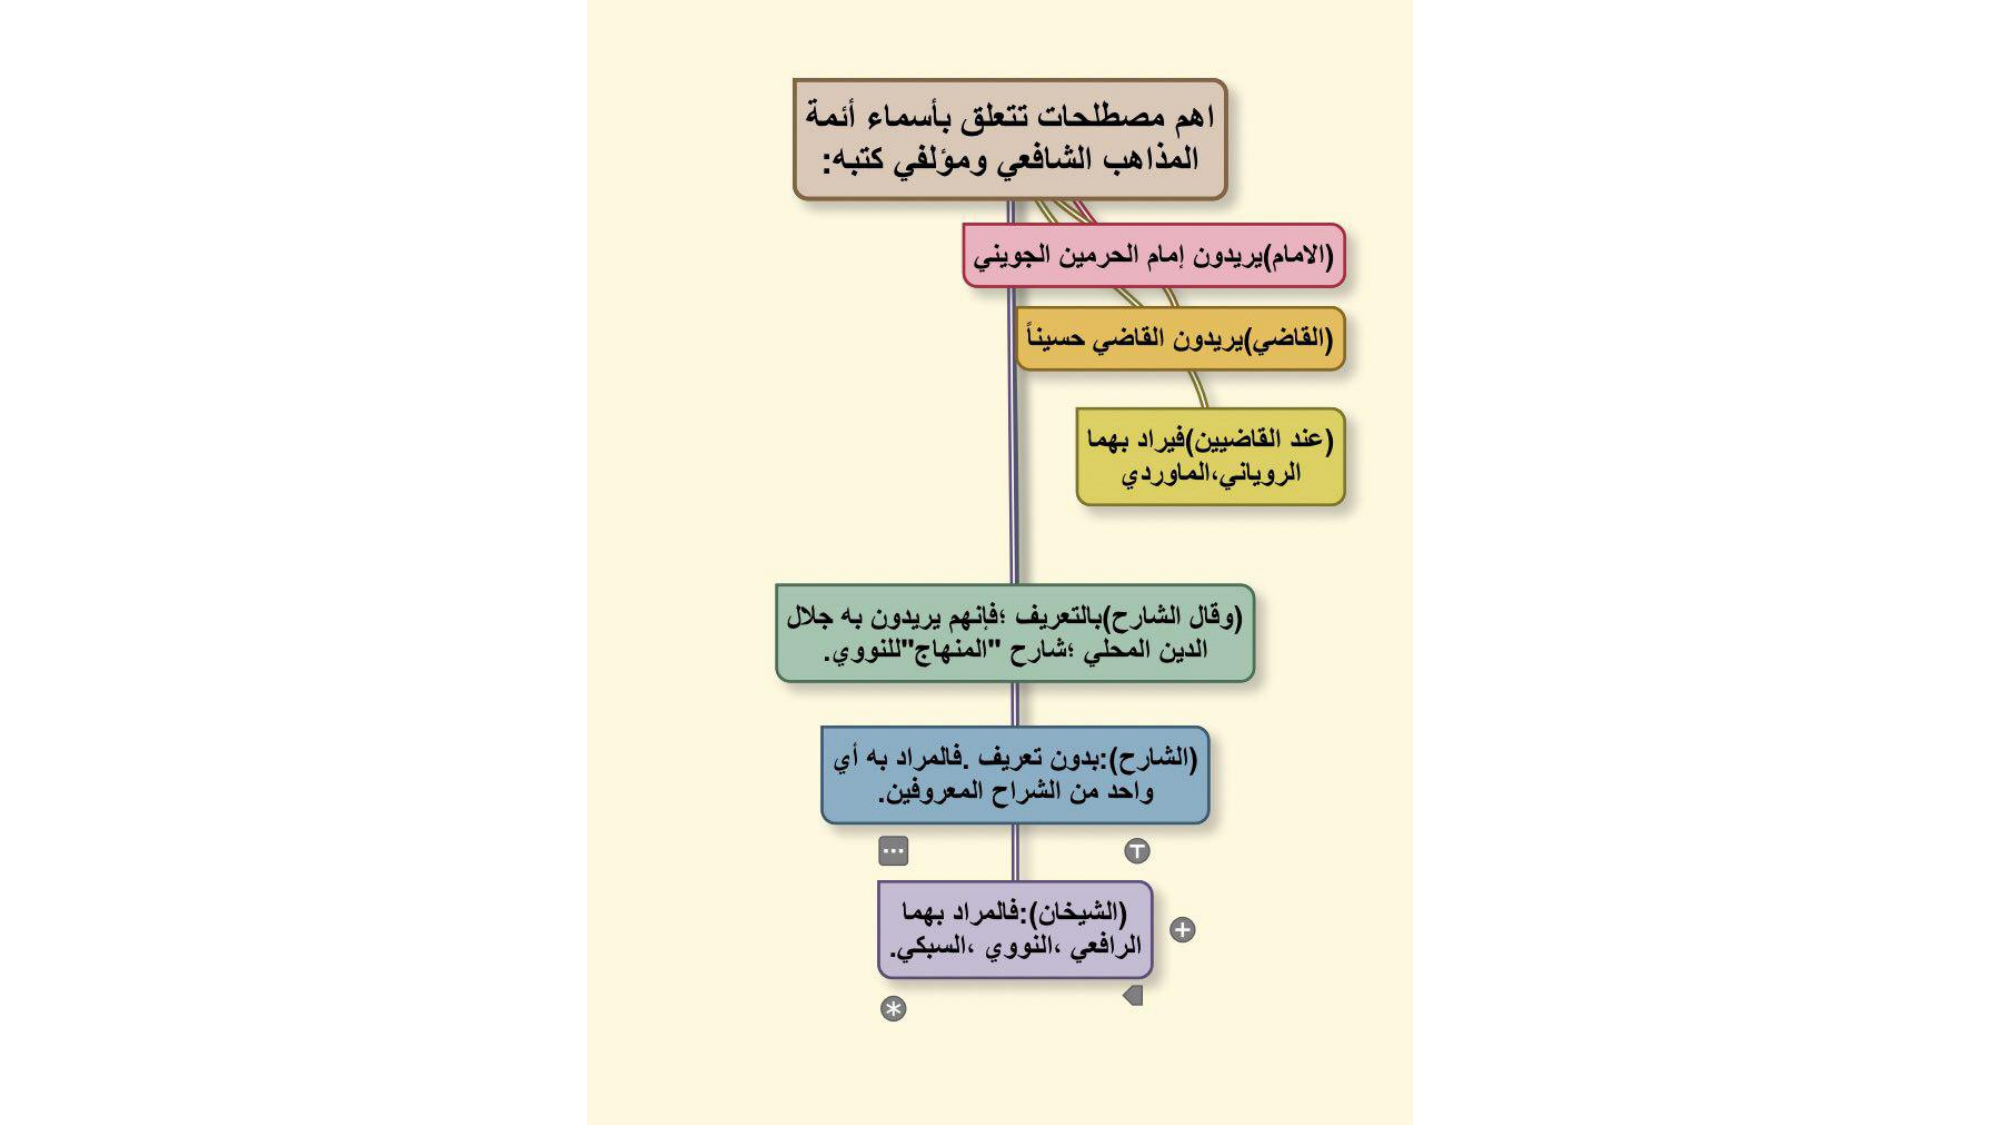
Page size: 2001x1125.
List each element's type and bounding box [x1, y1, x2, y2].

picture [586, 0, 1413, 1125]
